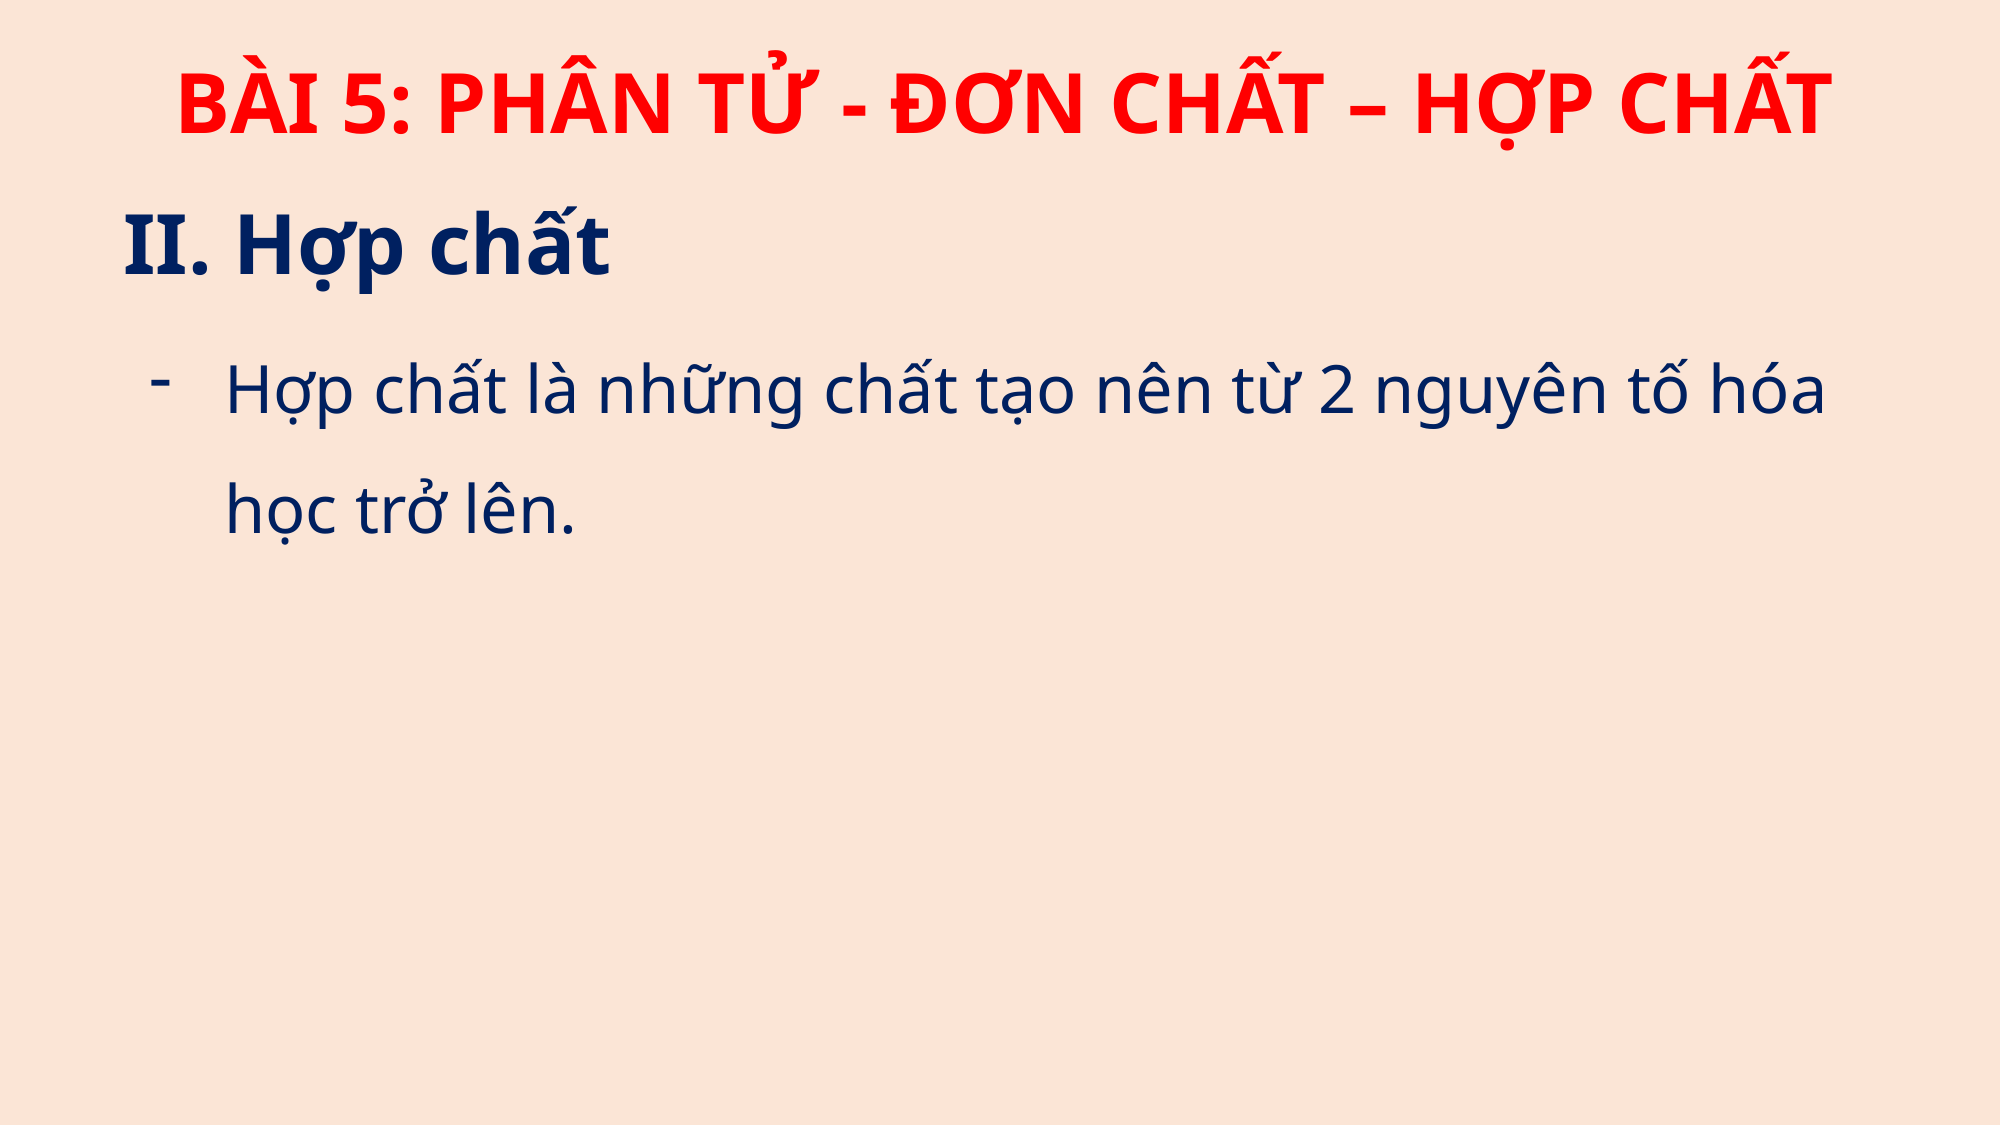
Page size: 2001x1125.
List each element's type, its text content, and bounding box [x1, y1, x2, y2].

text_box BÀI 5: PHÂN TỬ - ĐƠN CHẤT – HỢP CHẤT [31, 43, 2000, 158]
text_box II. Hợp chất [108, 183, 654, 299]
text_box Hợp chất là những chất tạo nên từ 2 nguyên tố hóa học trở lên. [134, 299, 1897, 555]
